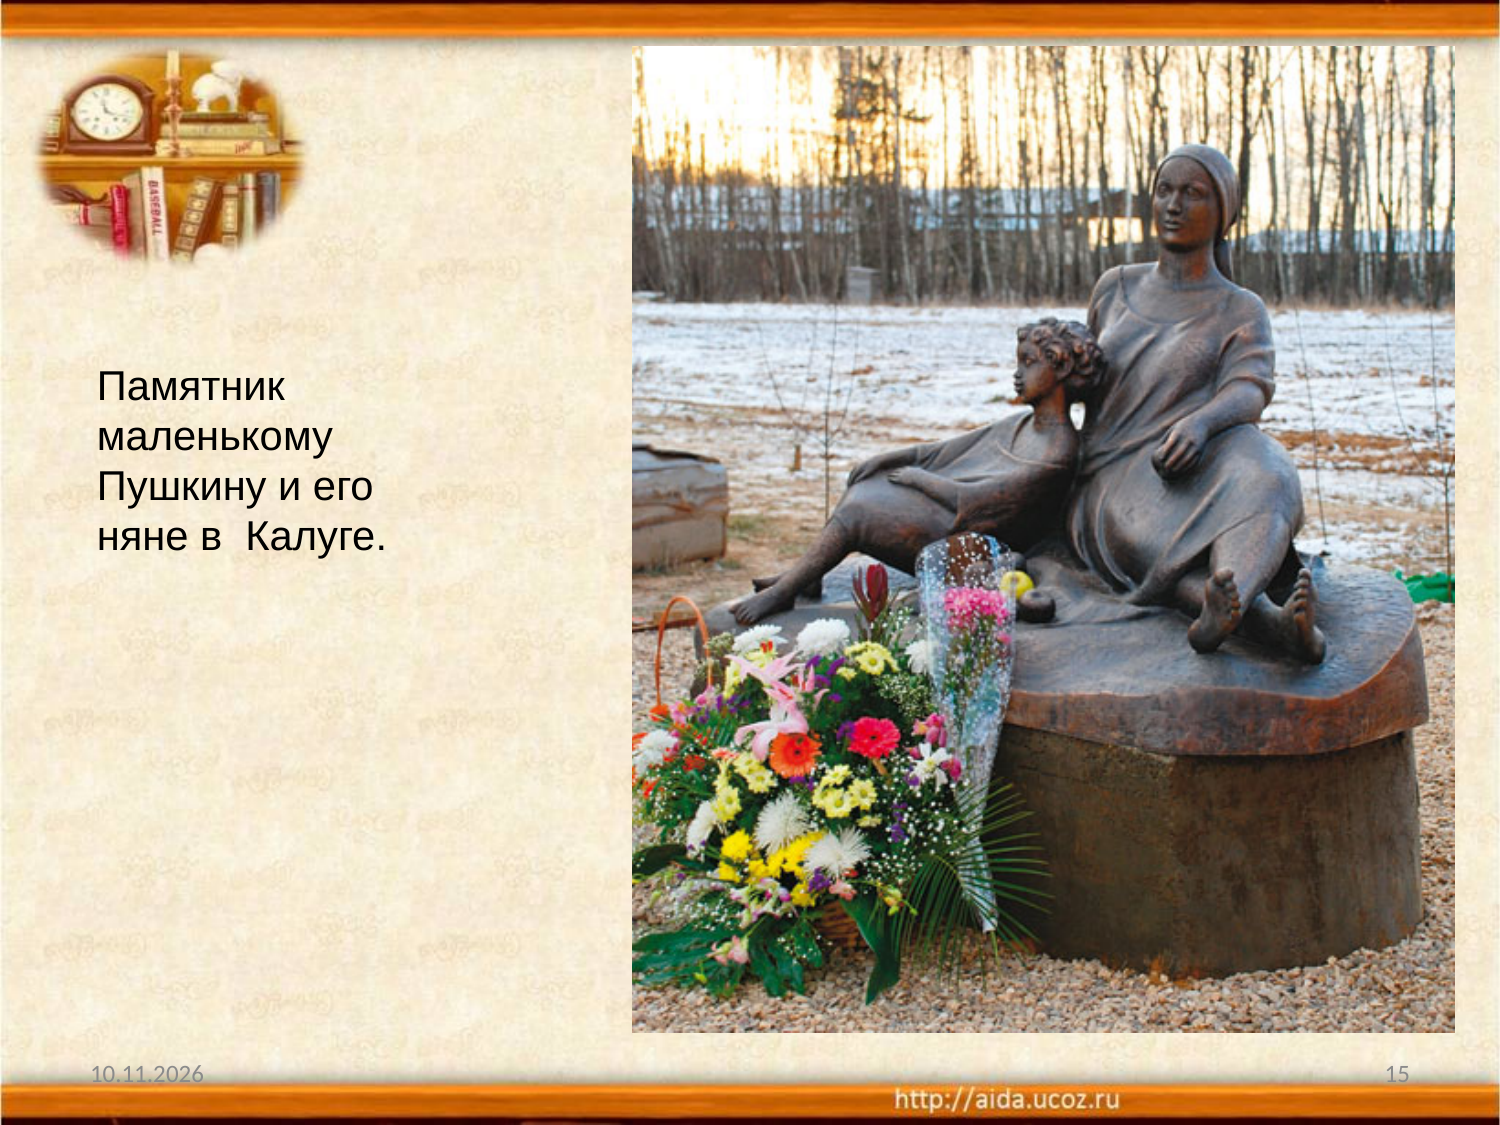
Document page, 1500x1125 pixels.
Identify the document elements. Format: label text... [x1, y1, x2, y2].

slide_number 15 [1074, 1043, 1425, 1103]
picture [0, 0, 1500, 1125]
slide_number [75, 1042, 425, 1103]
text_box Памятник маленькому Пушкину и его няне в Калуге. [82, 351, 422, 567]
